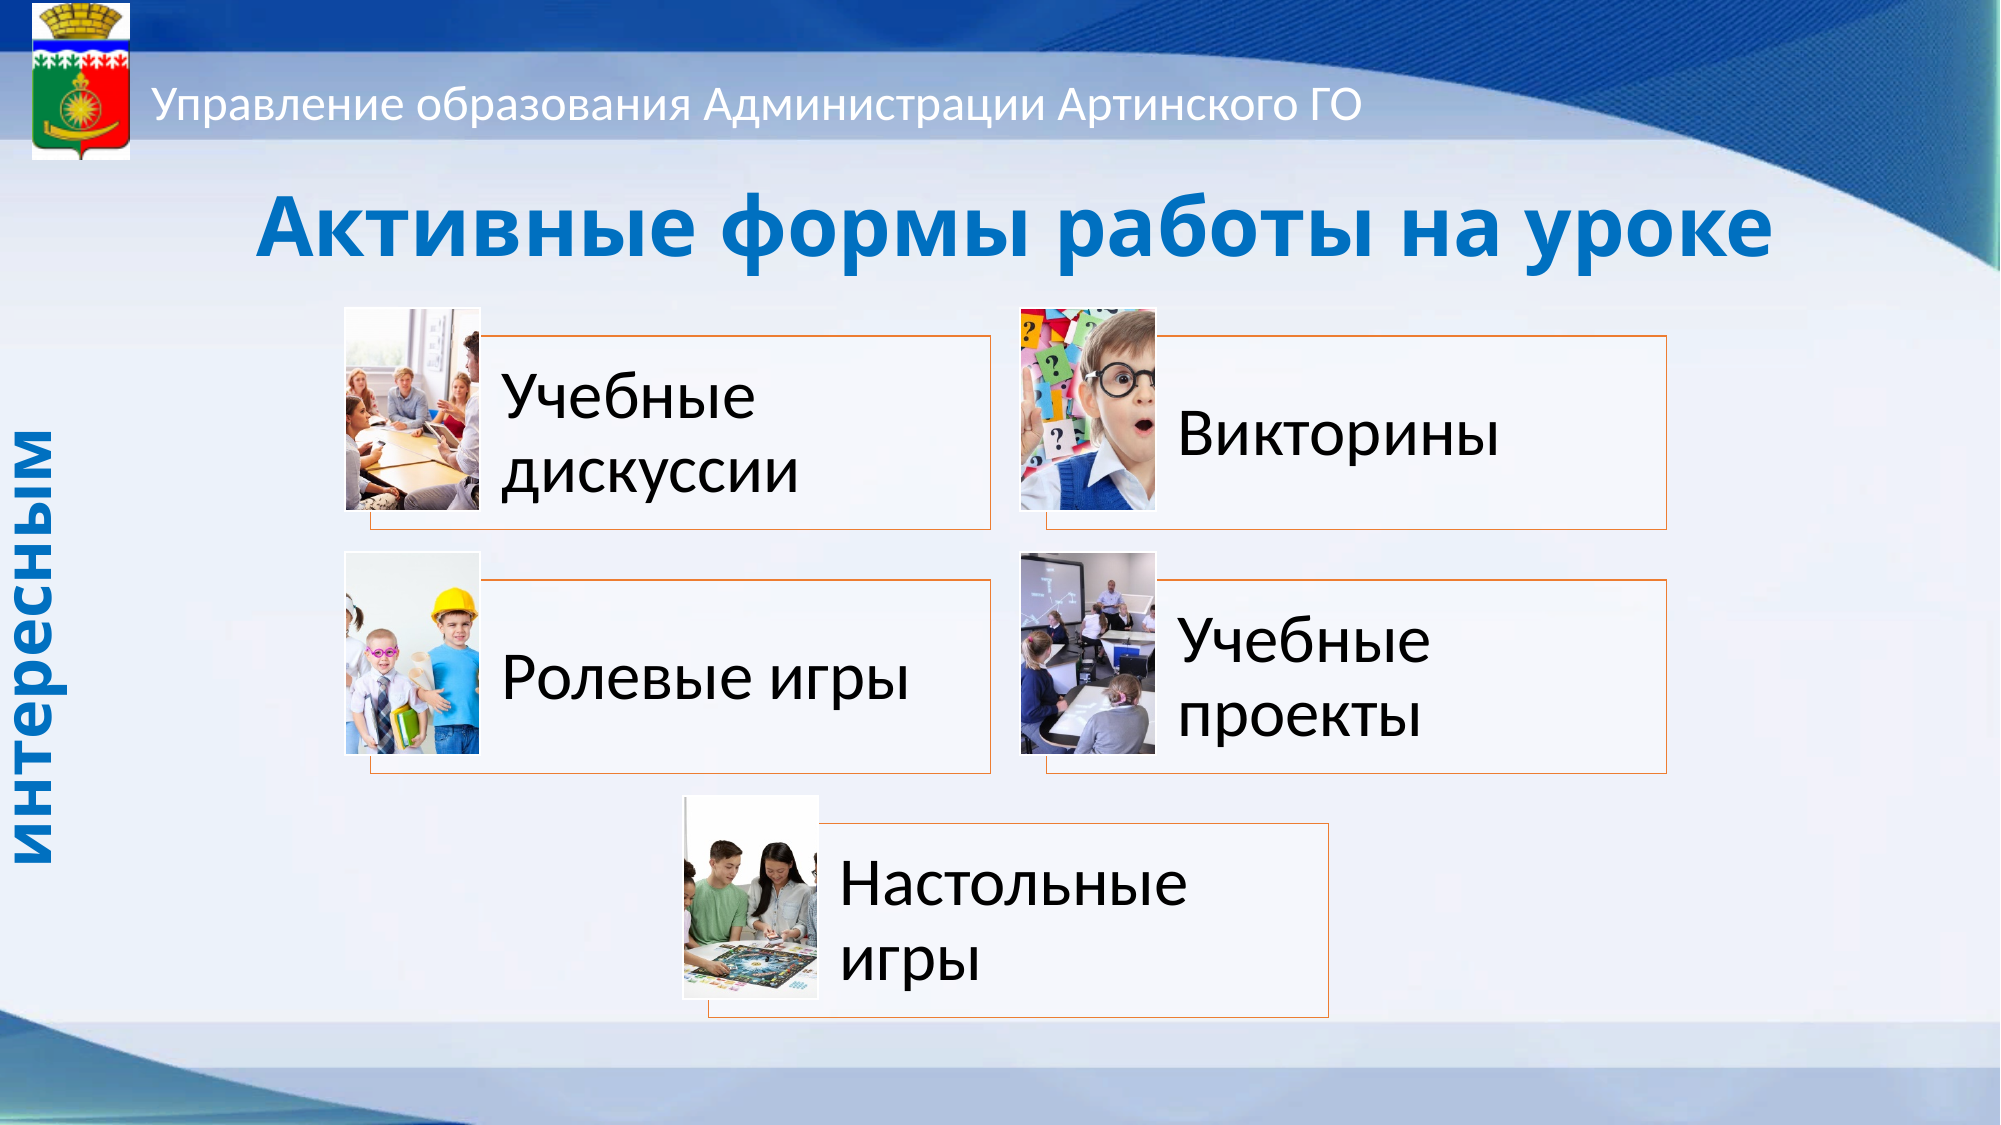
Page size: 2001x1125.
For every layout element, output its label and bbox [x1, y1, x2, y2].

text_box [216, 300, 1795, 1026]
picture [0, 0, 2000, 1125]
